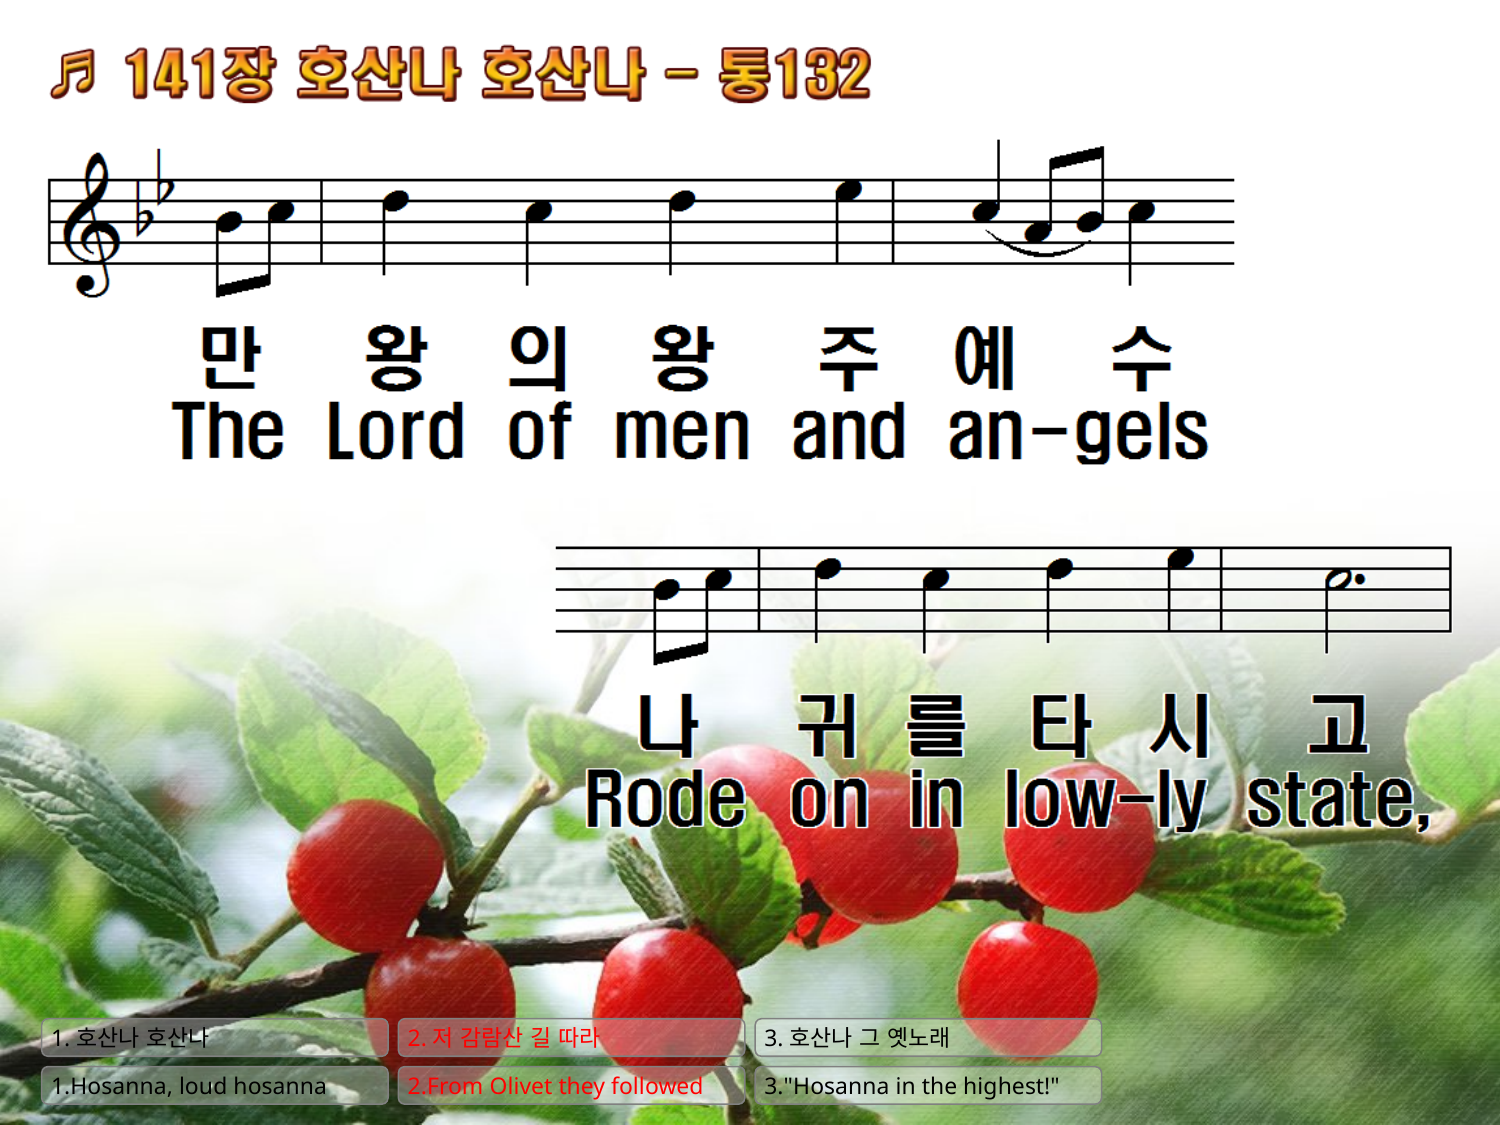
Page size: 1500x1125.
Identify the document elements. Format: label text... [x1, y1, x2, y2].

text_box 1.호산나 호산나 [41, 1018, 389, 1057]
text_box 2.From Olivet they followed [398, 1066, 745, 1105]
text_box 1.Hosanna, loud hosanna [41, 1066, 389, 1105]
text_box 2.저 감람산 길 따라 [398, 1018, 745, 1057]
text_box 3.호산나 그 옛노래 [755, 1018, 1102, 1057]
picture [0, 0, 1500, 1125]
text_box 3."Hosanna in the highest!" [755, 1066, 1102, 1105]
